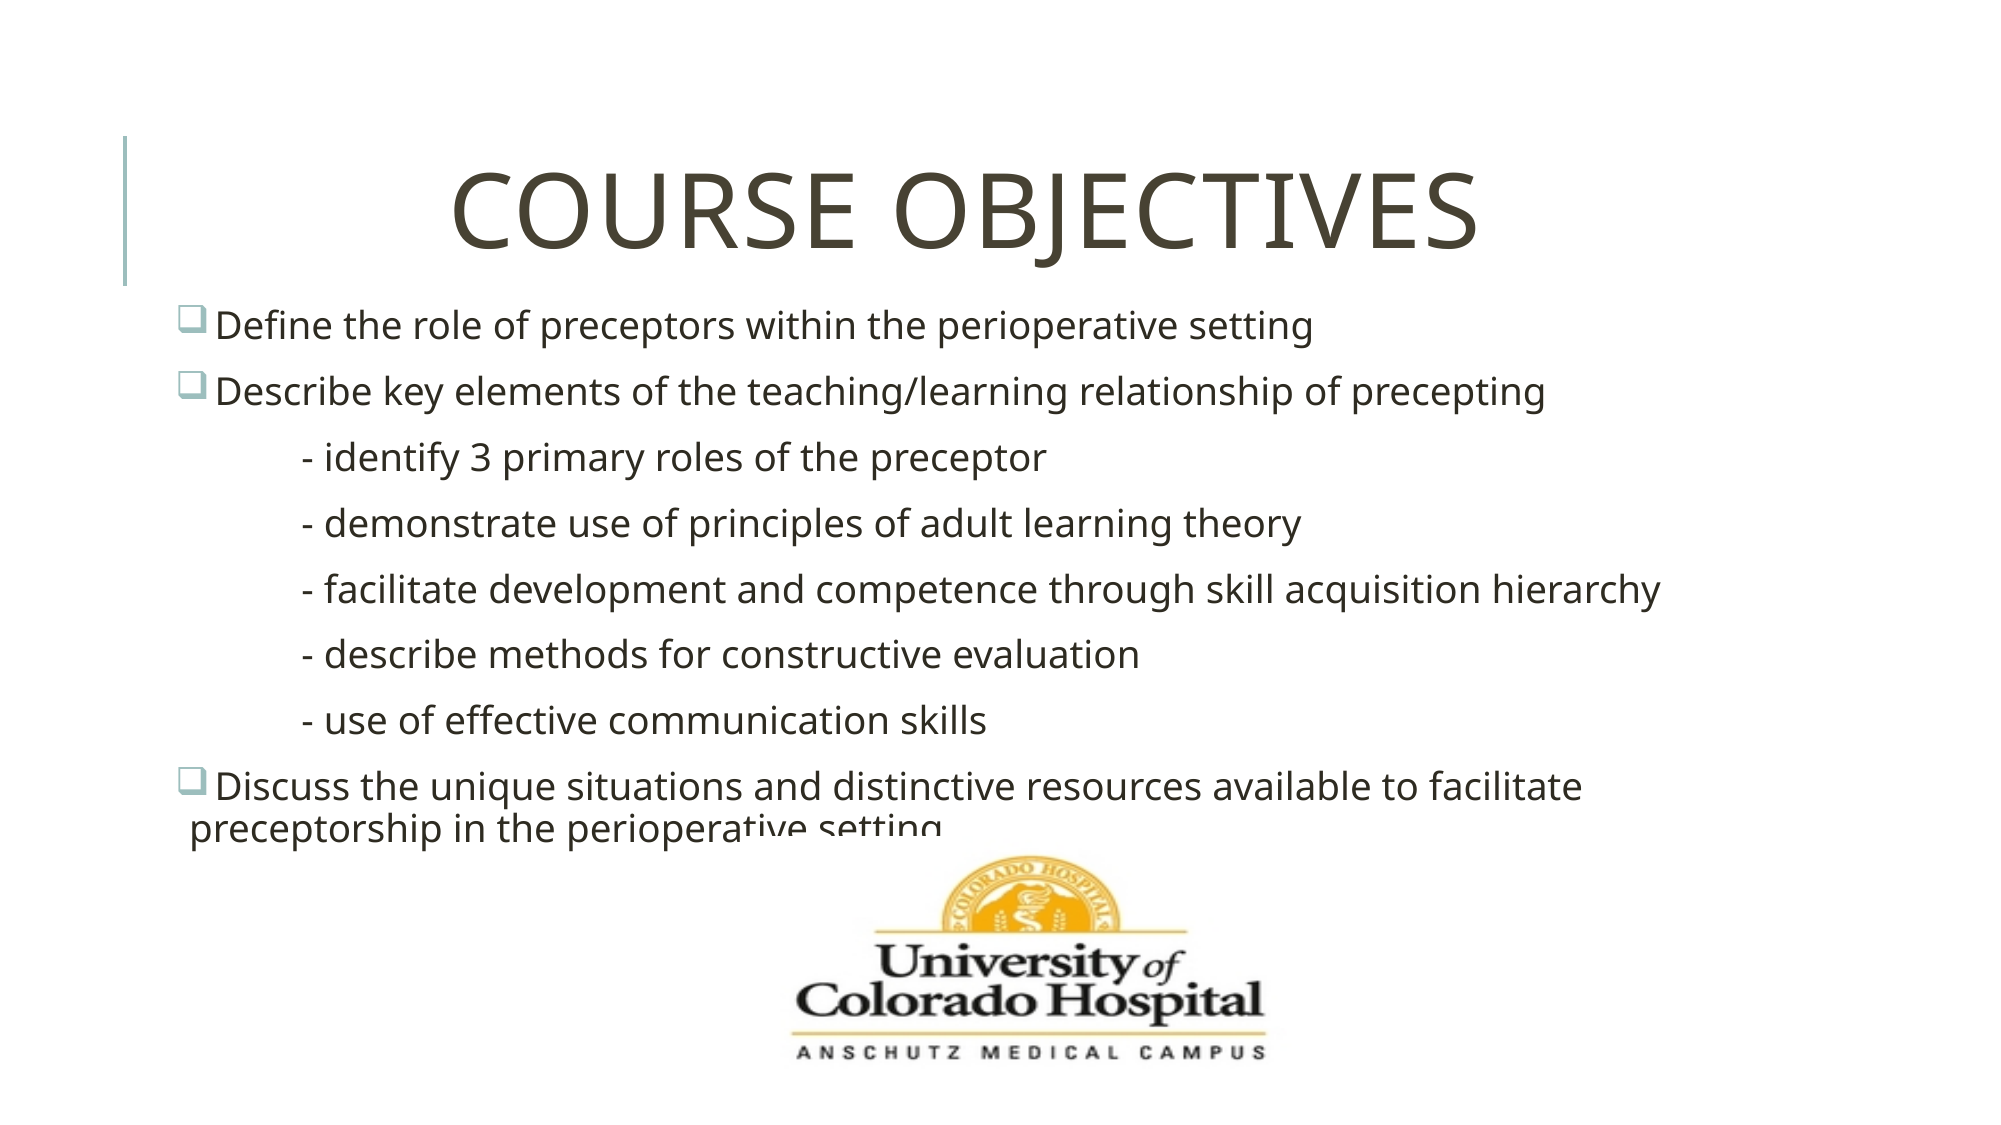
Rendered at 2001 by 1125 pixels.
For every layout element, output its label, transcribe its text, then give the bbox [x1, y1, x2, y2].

list Define the role of preceptors within the perioperative setting Describe key elements of the teaching/learning relationship of precepting - identify 3 primary roles of the preceptor - demonstrate use of principles of adult learning theory - facilitate development and competence through skill acquisition hierarchy - describe methods for constructive evaluation - use of effective communication skills Discuss the unique situations and distinctive resources available to facilitate preceptorship in the perioperative setting [168, 298, 1763, 861]
title Course objectives [168, 96, 1763, 298]
picture [744, 836, 1314, 1081]
